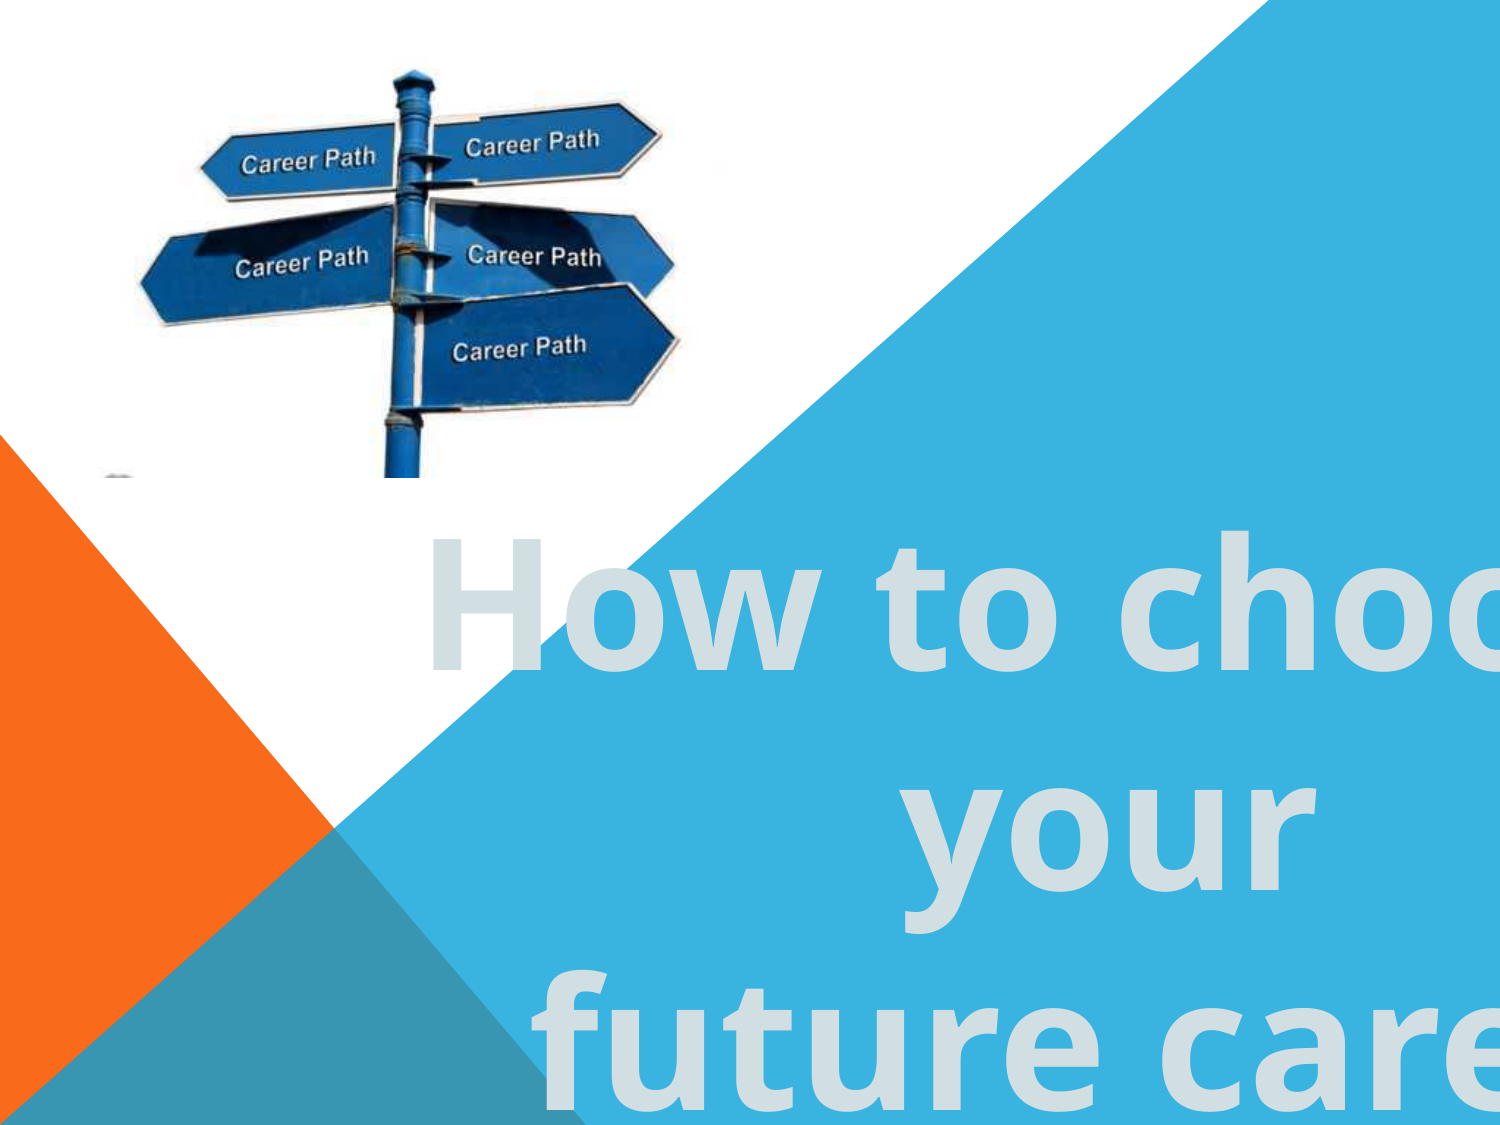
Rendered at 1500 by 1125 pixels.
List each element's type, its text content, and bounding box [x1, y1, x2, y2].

picture [88, 20, 729, 478]
text_box How to choose your future career [402, 479, 1500, 1125]
